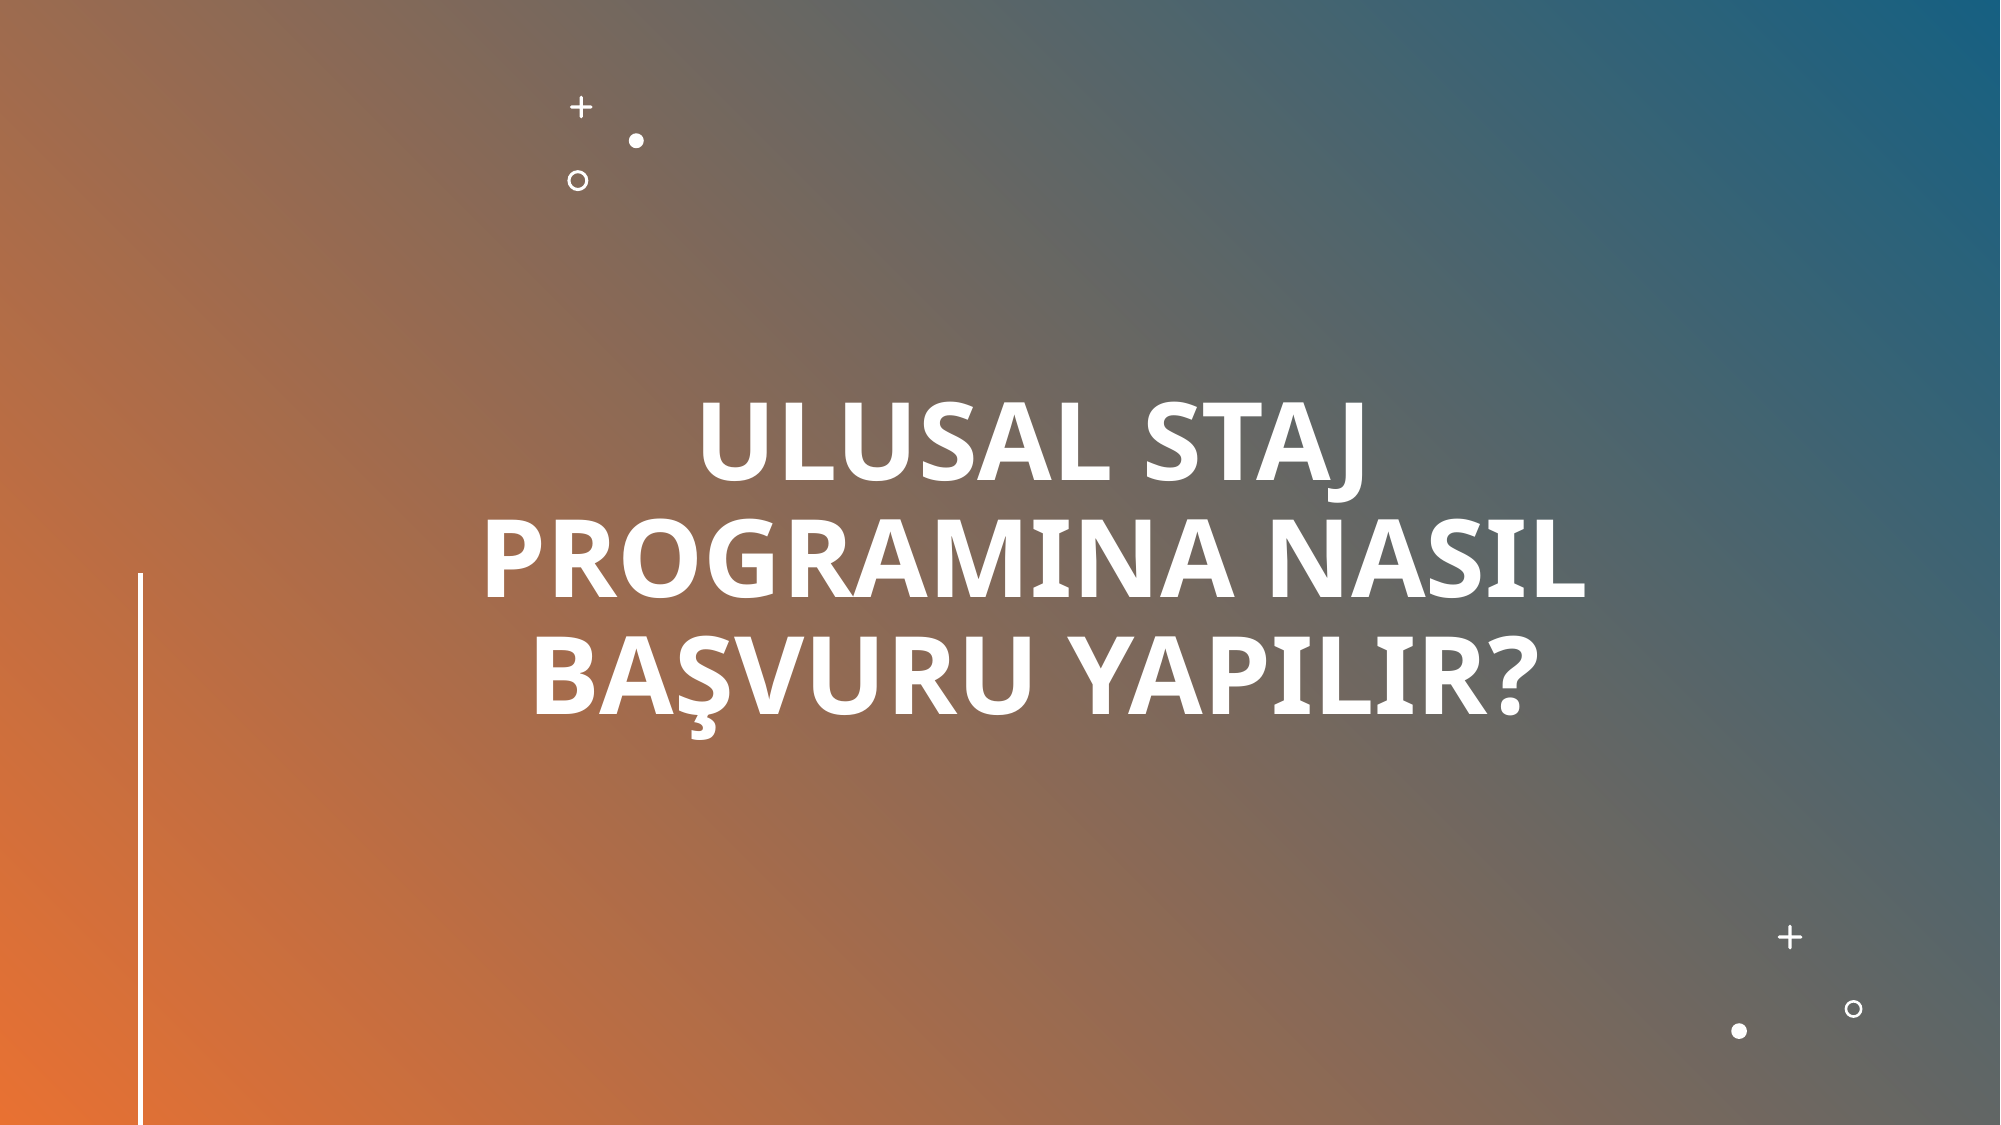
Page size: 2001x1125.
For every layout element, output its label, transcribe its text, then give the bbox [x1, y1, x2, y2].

text_box [569, 95, 593, 119]
text_box [567, 170, 589, 192]
text_box [628, 133, 644, 149]
text_box [0, 0, 2000, 1125]
title ULUSAL STAJ PROGRAMINA NASIL BAŞVURU YAPILIR? [446, 220, 1622, 904]
text_box [1844, 1000, 1863, 1018]
text_box [1777, 924, 1803, 950]
text_box [1731, 1023, 1747, 1039]
